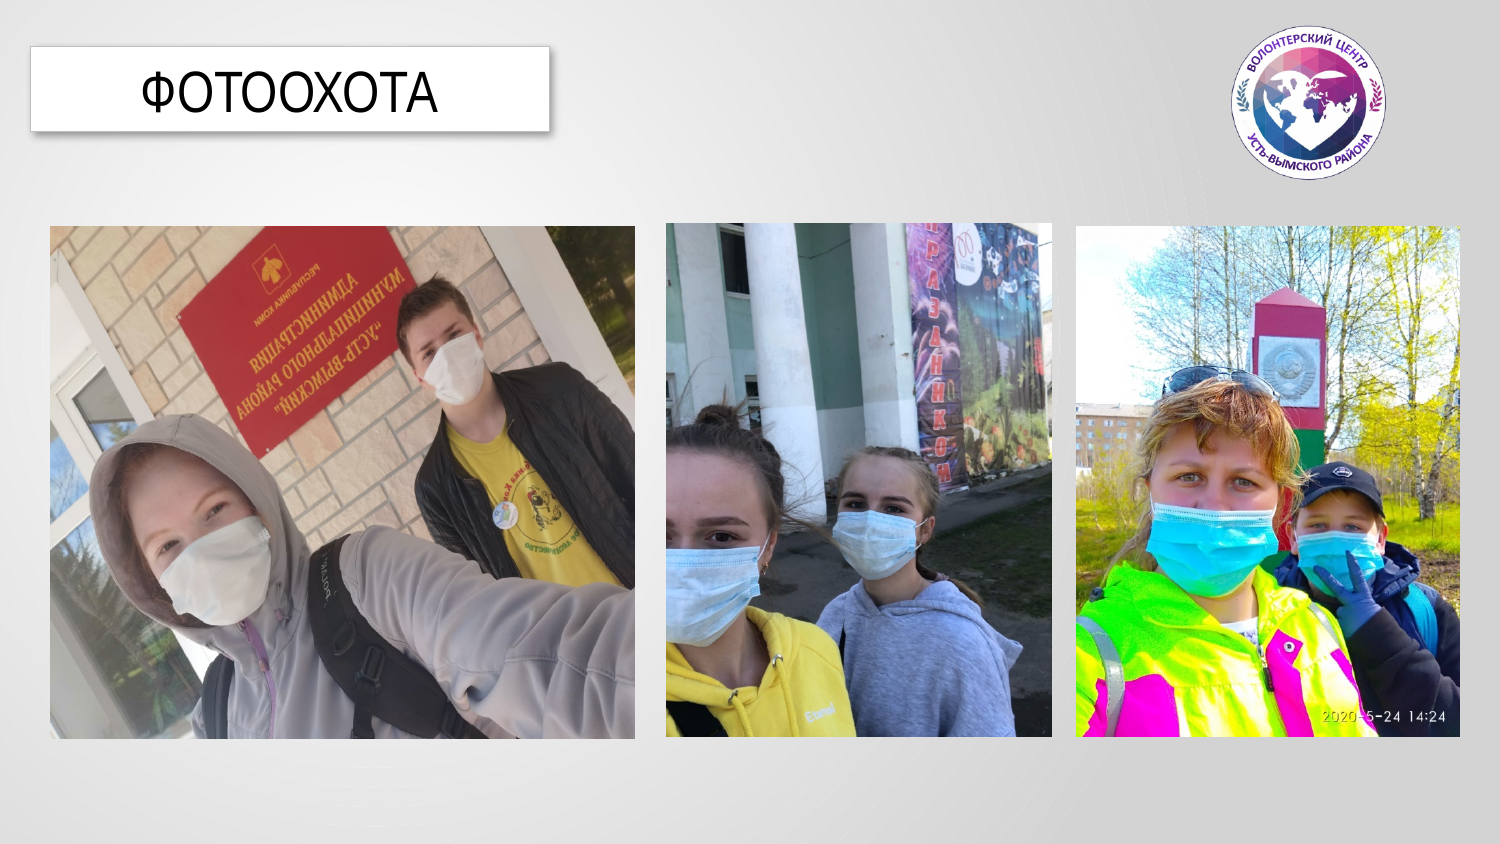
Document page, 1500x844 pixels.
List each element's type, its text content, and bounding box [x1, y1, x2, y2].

picture [1210, 24, 1424, 185]
picture [1076, 225, 1460, 737]
picture [666, 223, 1052, 737]
text_box ФОТООХОТА [30, 46, 550, 132]
picture [50, 225, 635, 739]
